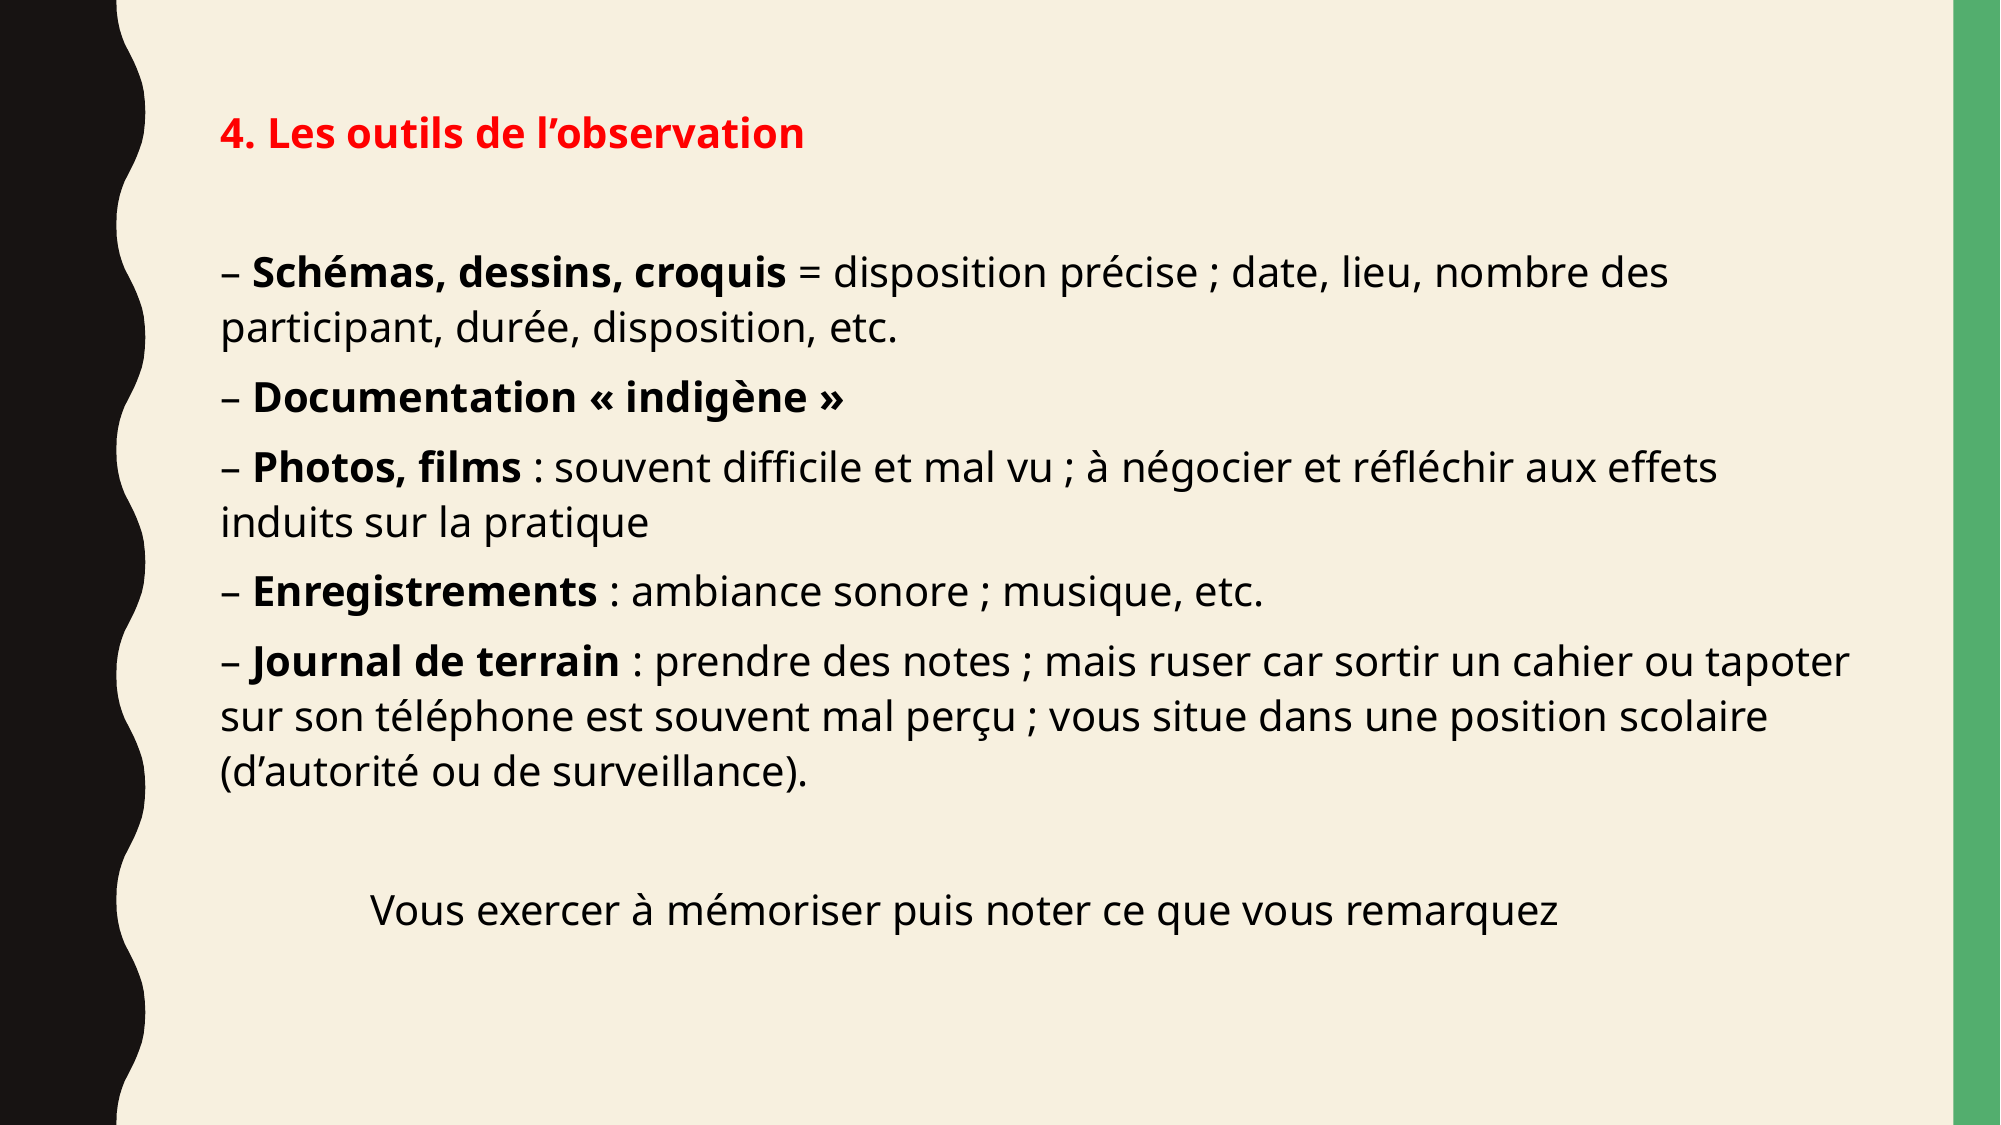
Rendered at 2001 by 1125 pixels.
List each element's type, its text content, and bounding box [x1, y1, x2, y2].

list 4. Les outils de l’observation – Schémas, dessins, croquis = disposition précise ; date, lieu, nombre des participant, durée, disposition, etc. – Documentation « indigène » – Photos, films : souvent difficile et mal vu ; à négocier et réfléchir aux effets induits sur la pratique – Enregistrements : ambiance sonore ; musique, etc. – Journal de terrain : prendre des notes ; mais ruser car sortir un cahier ou tapoter sur son téléphone est souvent mal perçu ; vous situe dans une position scolaire (d’autorité ou de surveillance). Vous exercer à mémoriser puis noter ce que vous remarquez [205, 94, 1875, 1063]
